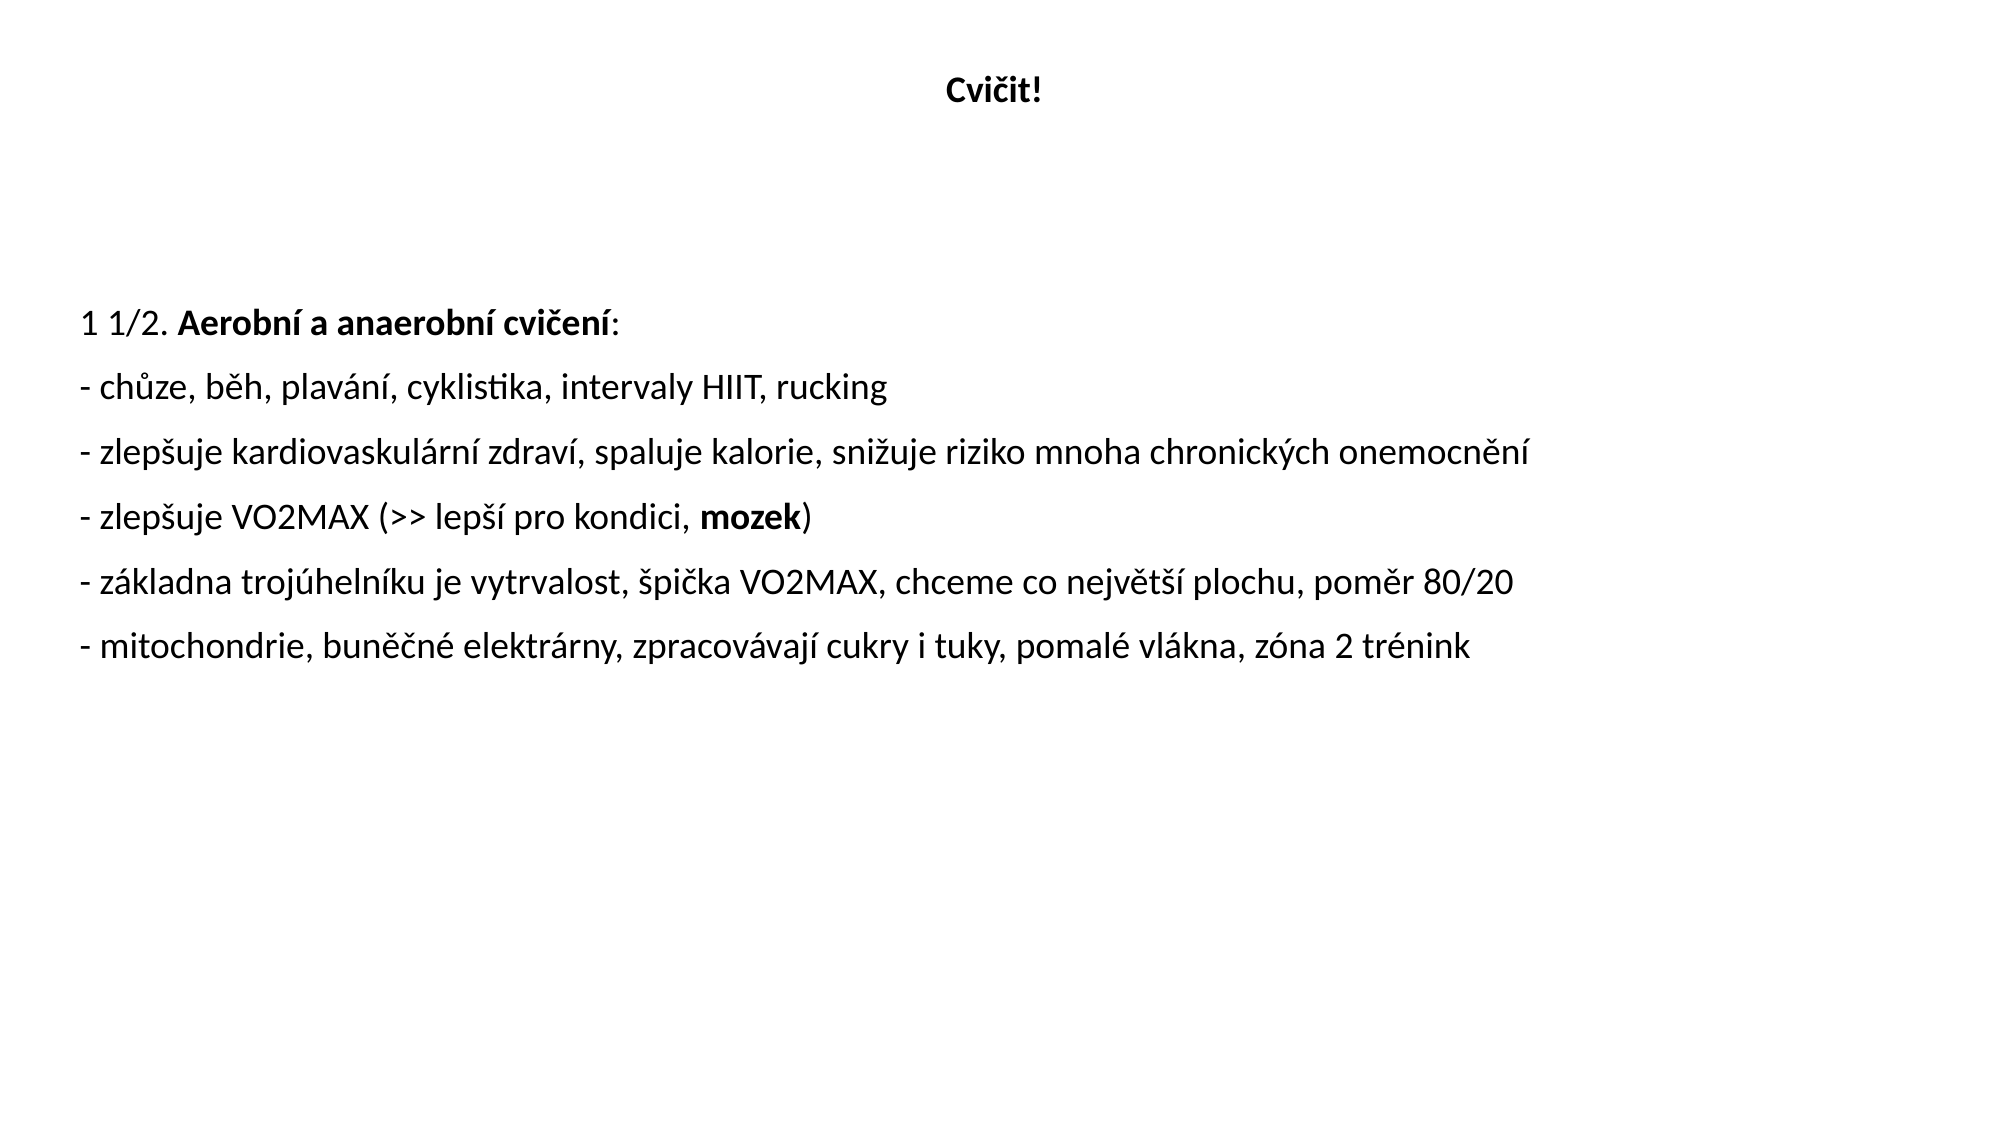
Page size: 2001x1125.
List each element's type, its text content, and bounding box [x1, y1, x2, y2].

text_box 1 1/2. Aerobní a anaerobní cvičení: - chůze, běh, plavání, cyklistika, intervaly HIIT, rucking - zlepšuje kardiovaskulární zdraví, spaluje kalorie, snižuje riziko mnoha chronických onemocnění - zlepšuje VO2MAX (>> lepší pro kondici, mozek) - základna trojúhelníku je vytrvalost, špička VO2MAX, chceme co největší plochu, poměr 80/20 - mitochondrie, buněčné elektrárny, zpracovávají cukry i tuky, pomalé vlákna, zóna 2 trénink [64, 287, 1962, 739]
text_box Cvičit! [27, 54, 1962, 117]
